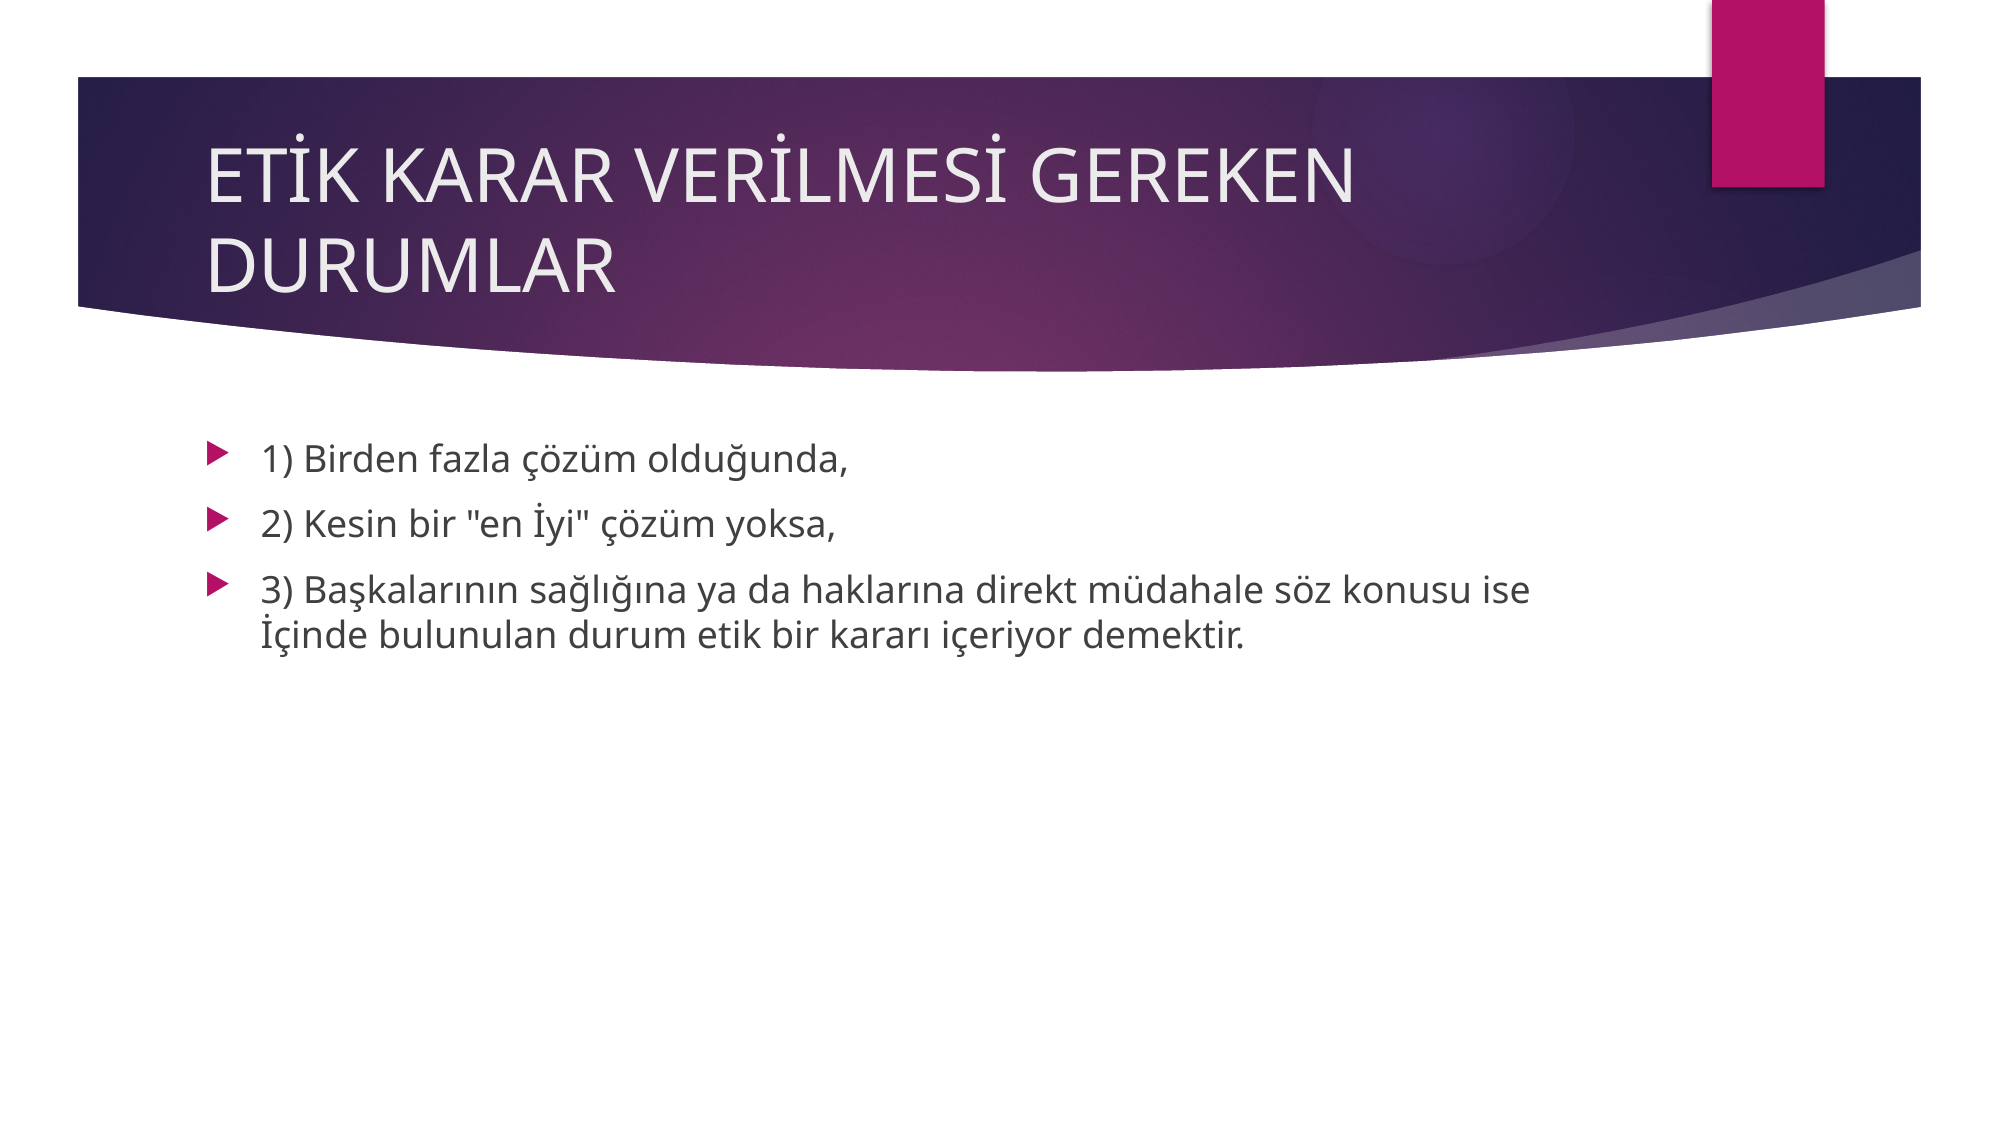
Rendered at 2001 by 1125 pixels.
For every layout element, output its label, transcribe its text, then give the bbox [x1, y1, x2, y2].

title ETİK KARAR VERİLMESİ GEREKEN DURUMLAR [189, 159, 1627, 276]
list 1) Birden fazla çözüm olduğunda, 2) Kesin bir "en İyi" çözüm yoksa, 3) Başkalarının sağlığına ya da haklarına direkt müdahale söz konusu ise İçinde bulunulan durum etik bir kararı içeriyor demektir. [189, 427, 1638, 988]
